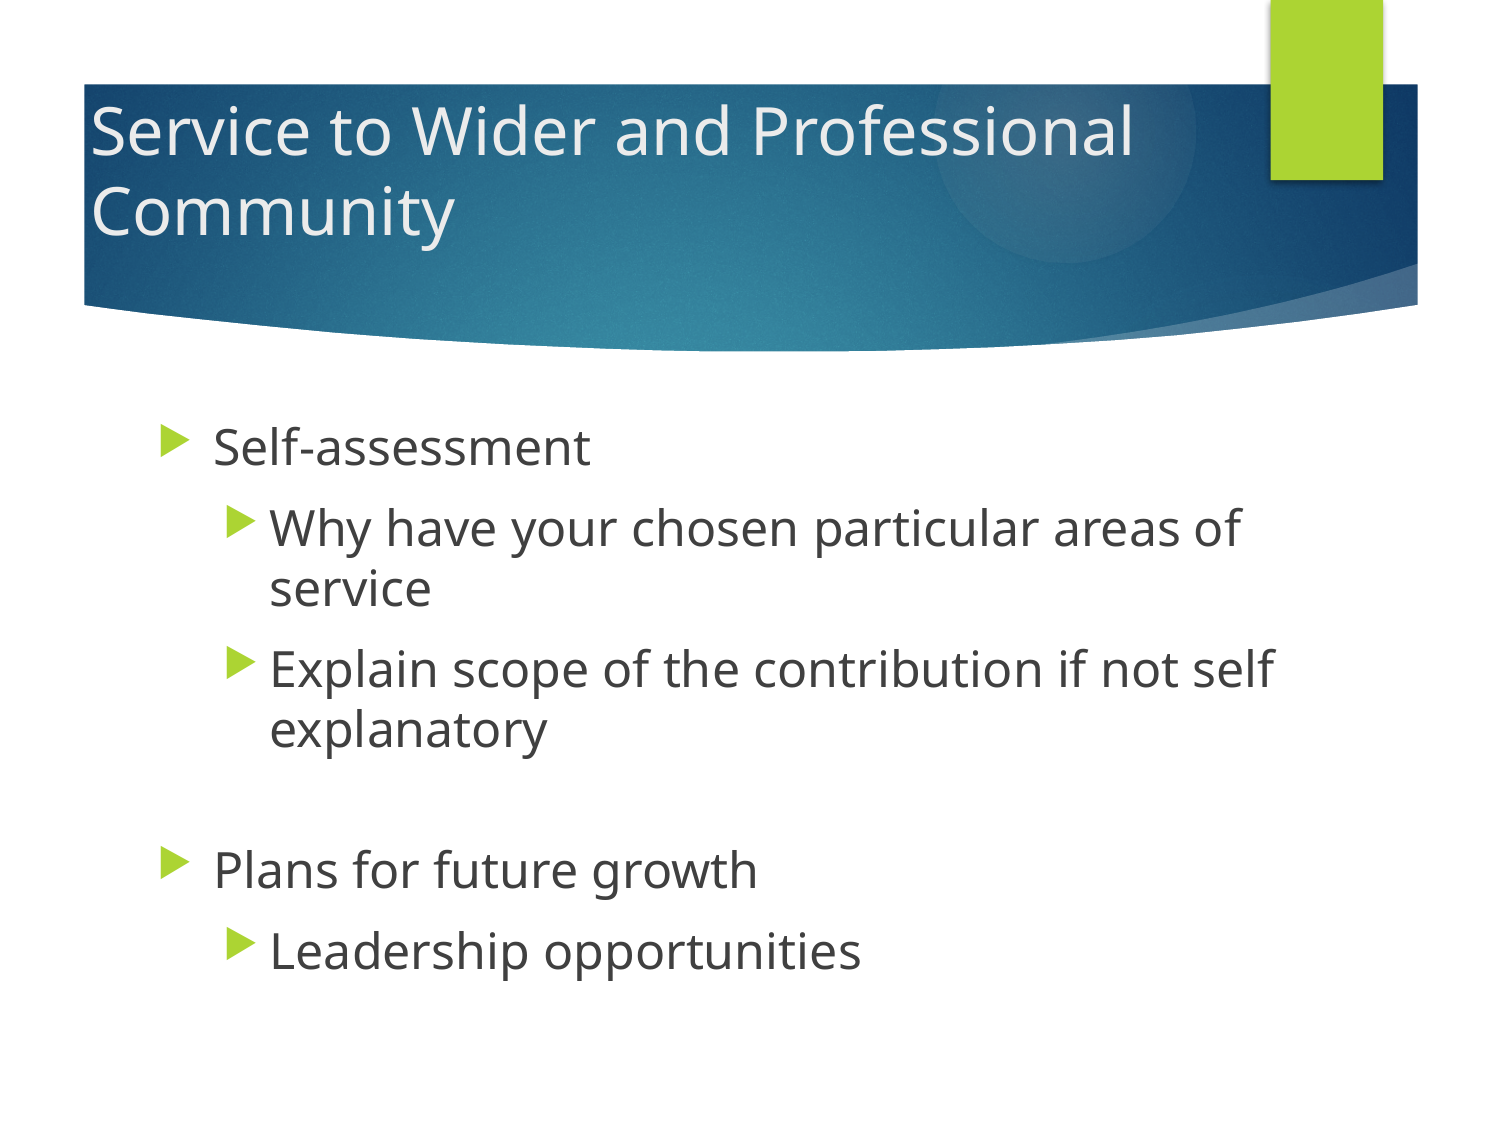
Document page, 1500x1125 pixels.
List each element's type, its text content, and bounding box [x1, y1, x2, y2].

title Service to Wider and Professional Community [75, 75, 1425, 263]
list Self-assessment Why have your chosen particular areas of service Explain scope of the contribution if not self explanatory Plans for future growth Leadership opportunities [142, 408, 1400, 988]
